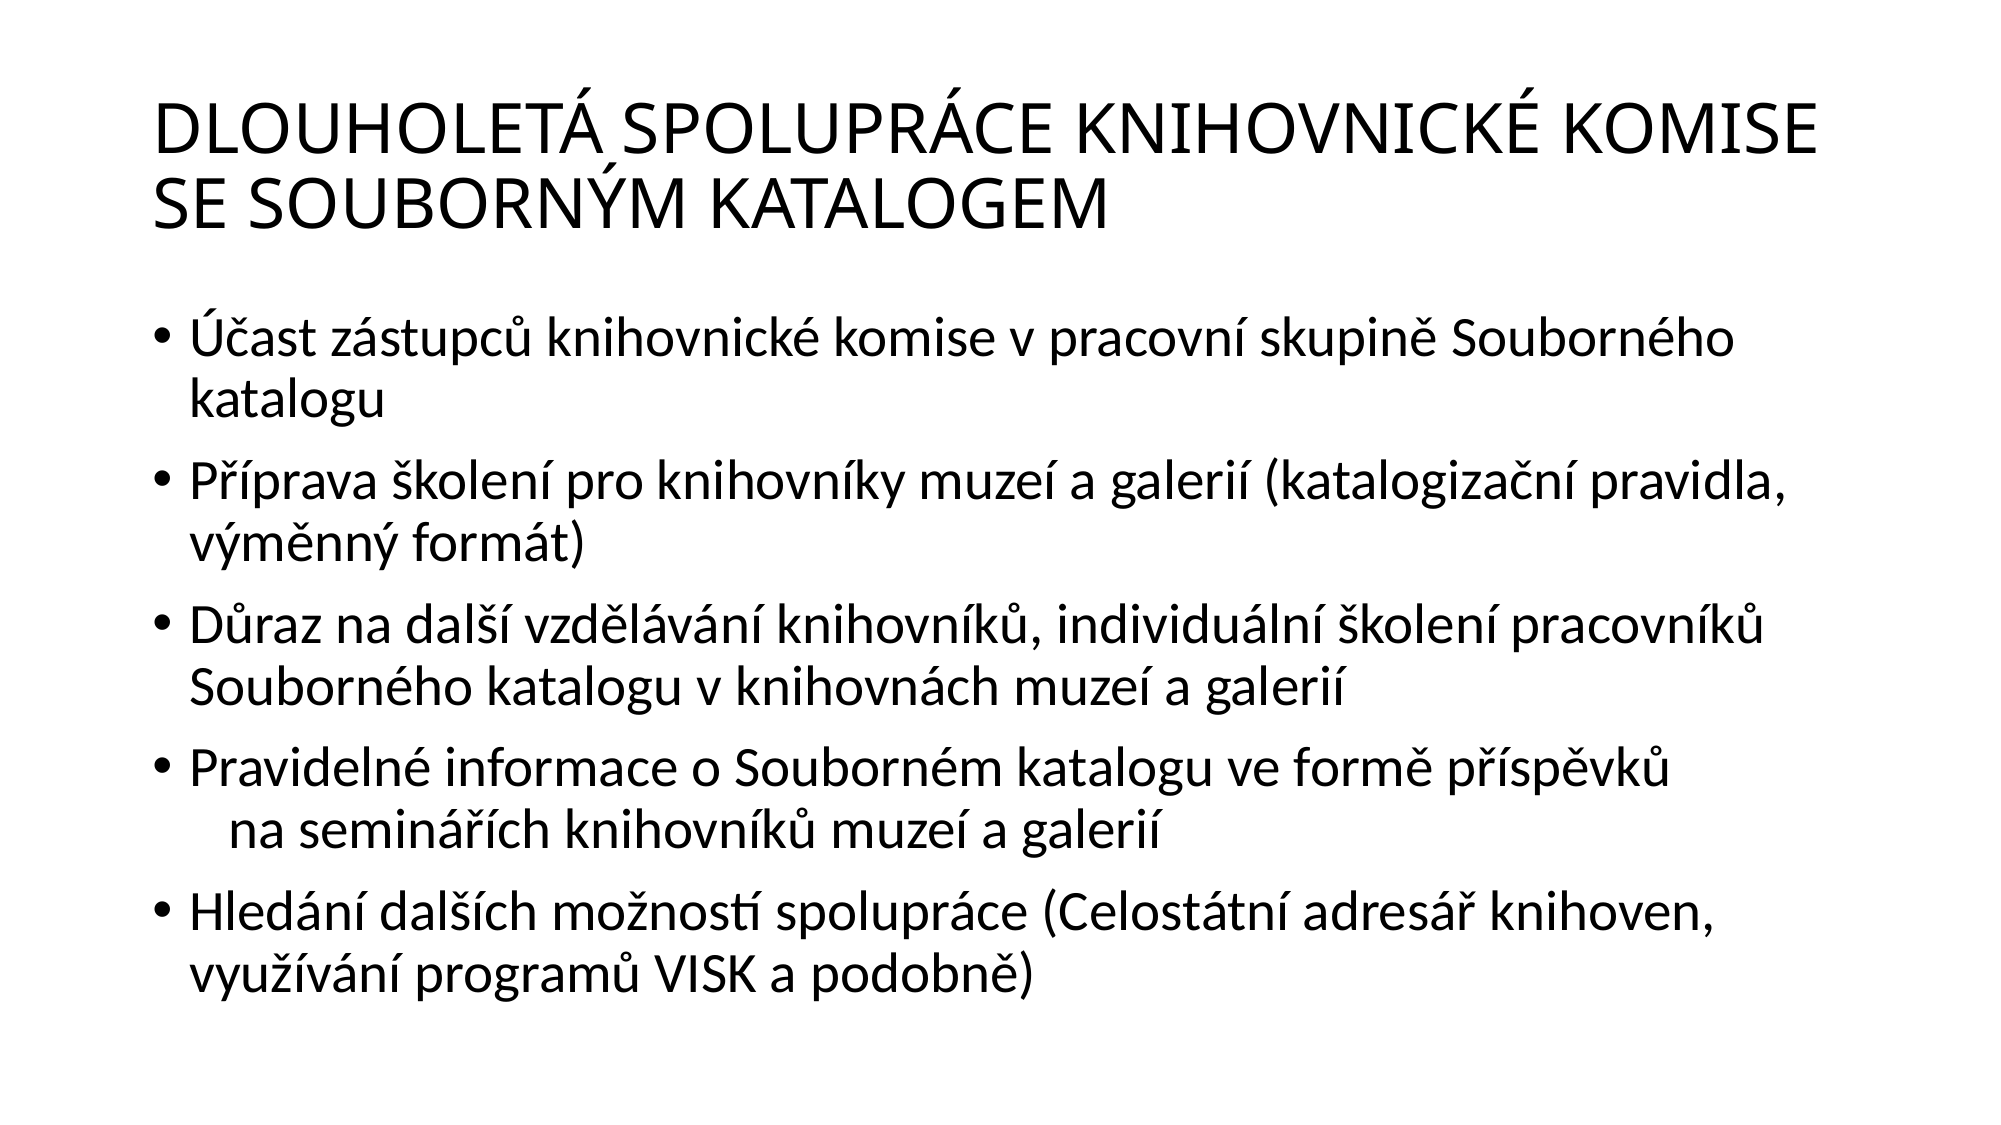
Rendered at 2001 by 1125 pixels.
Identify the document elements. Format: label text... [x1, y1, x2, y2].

title DLOUHOLETÁ SPOLUPRÁCE KNIHOVNICKÉ KOMISE SE SOUBORNÝM KATALOGEM [137, 59, 1863, 278]
list Účast zástupců knihovnické komise v pracovní skupině Souborného katalogu Příprava školení pro knihovníky muzeí a galerií (katalogizační pravidla, výměnný formát) Důraz na další vzdělávání knihovníků, individuální školení pracovníků Souborného katalogu v knihovnách muzeí a galerií Pravidelné informace o Souborném katalogu ve formě příspěvků na seminářích knihovníků muzeí a galerií Hledání dalších možností spolupráce (Celostátní adresář knihoven, využívání programů VISK a podobně) [137, 299, 1863, 1014]
